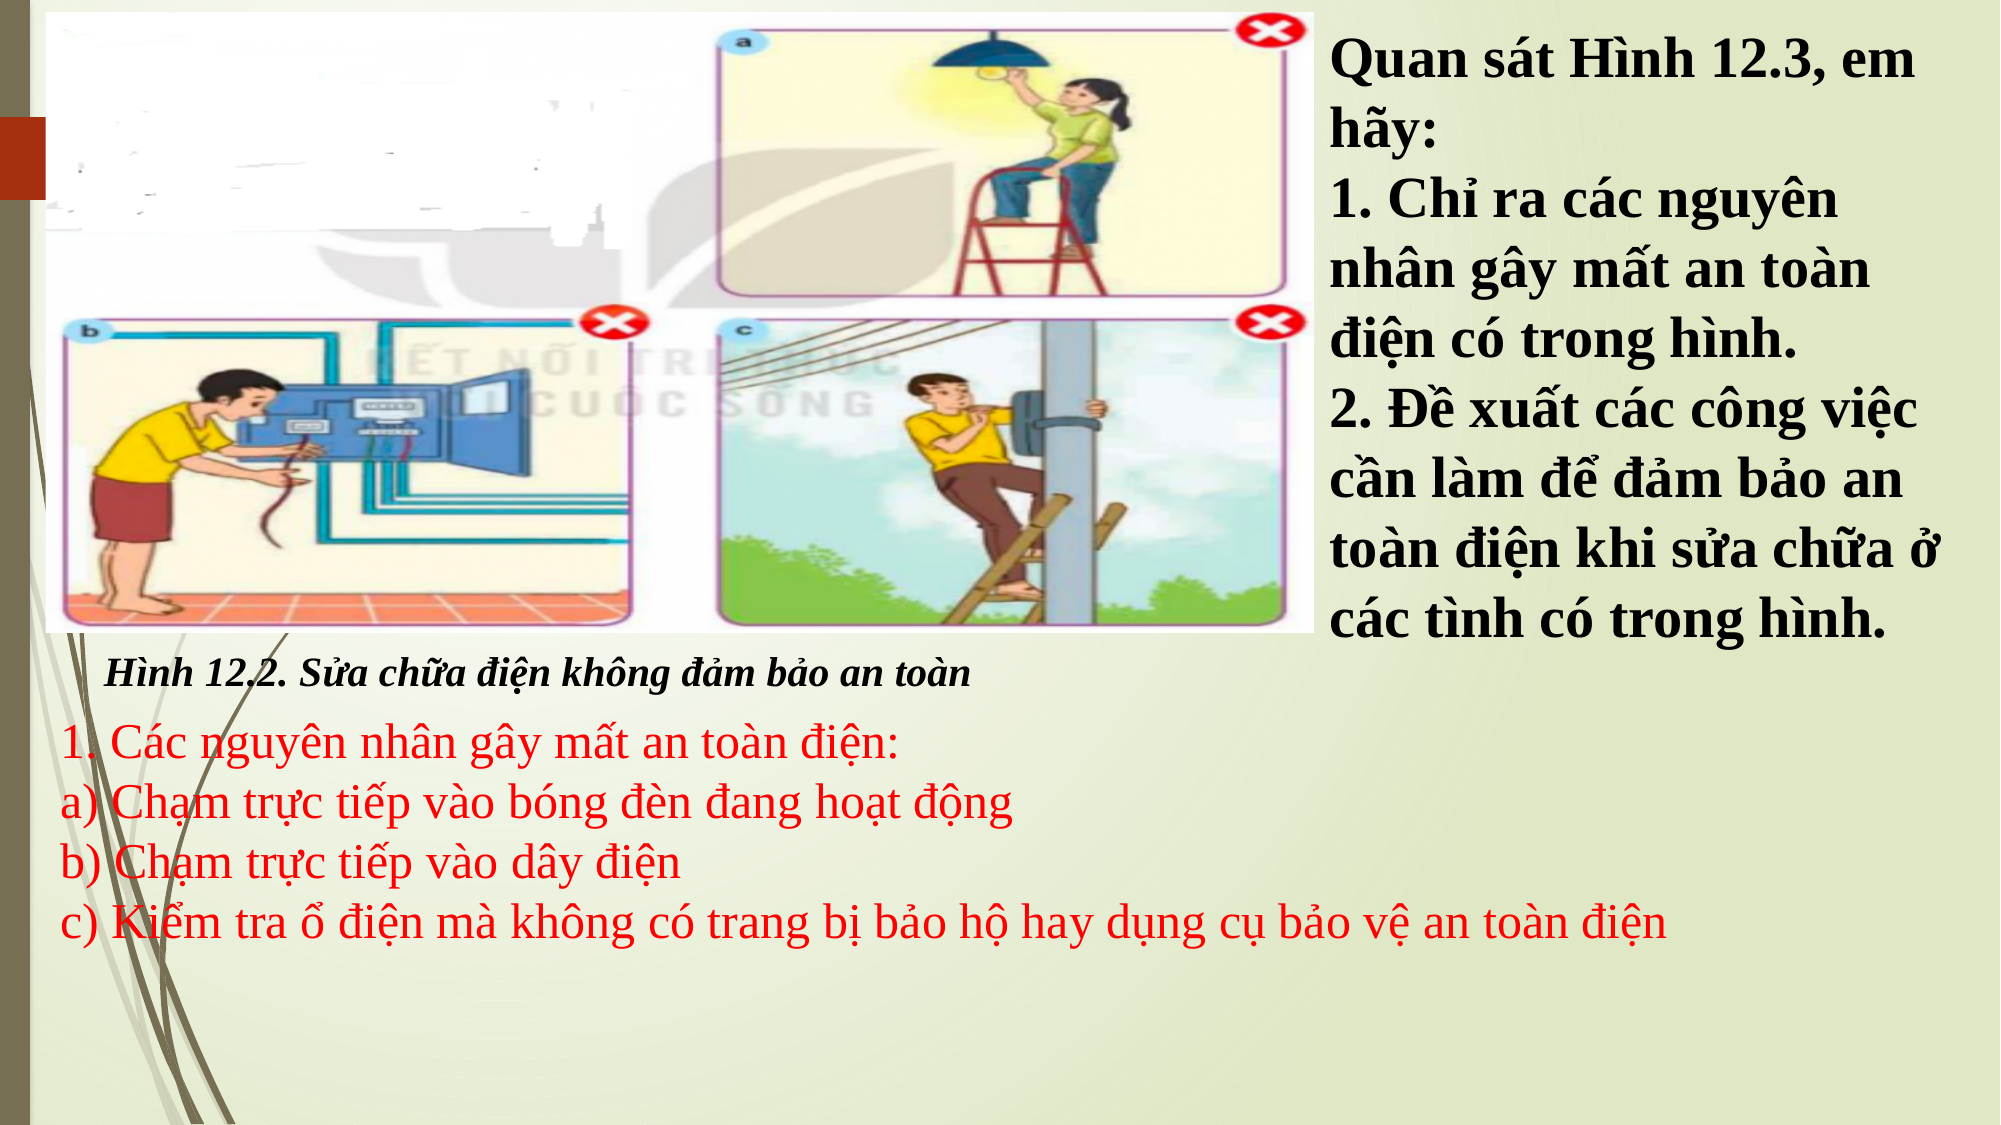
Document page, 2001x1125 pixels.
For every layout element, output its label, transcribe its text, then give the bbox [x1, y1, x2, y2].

picture [45, 11, 1316, 633]
text_box 1. Các nguyên nhân gây mất an toàn điện: a) Chạm trực tiếp vào bóng đèn đang hoạt động b) Chạm trực tiếp vào dây điện c) Kiểm tra ổ điện mà không có trang bị bảo hộ hay dụng cụ bảo vệ an toàn điện [45, 700, 1888, 956]
text_box Quan sát Hình 12.3, em hãy: 1. Chỉ ra các nguyên nhân gây mất an toàn điện có trong hình. 2. Đề xuất các công việc cần làm để đảm bảo an toàn điện khi sửa chữa ở các tình có trong hình. [1314, 12, 1976, 657]
text_box Hình 12.2. Sửa chữa điện không đảm bảo an toàn [89, 640, 1332, 700]
